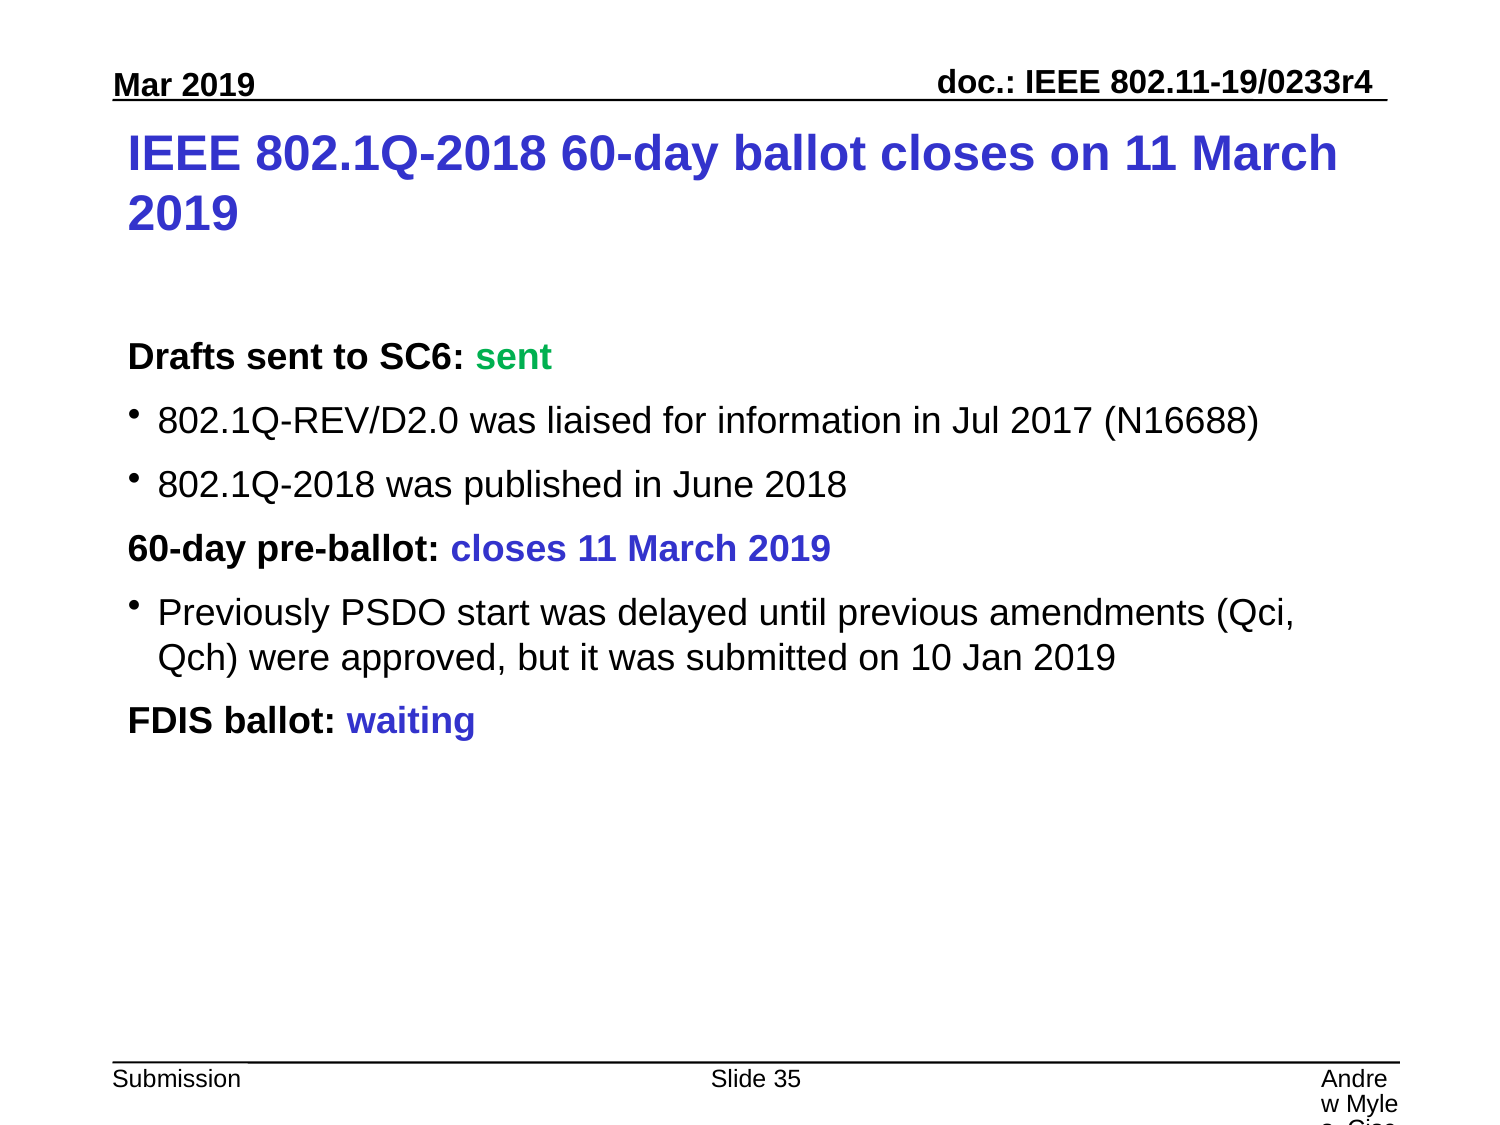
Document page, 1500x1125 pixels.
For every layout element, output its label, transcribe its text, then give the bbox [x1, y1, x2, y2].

slide_number Slide 35 [709, 1061, 803, 1093]
footer Andrew Myles, Cisco [1320, 1061, 1402, 1093]
list Drafts sent to SC6: sent 802.1Q-REV/D2.0 was liaised for information in Jul 2017 (N16688) 802.1Q-2018 was published in June 2018 60-day pre-ballot: closes 11 March 2019 Previously PSDO start was delayed until previous amendments (Qci, Qch) were approved, but it was submitted on 10 Jan 2019 FDIS ballot: waiting [112, 324, 1388, 1000]
title IEEE 802.1Q-2018 60-day ballot closes on 11 March 2019 [112, 112, 1388, 288]
